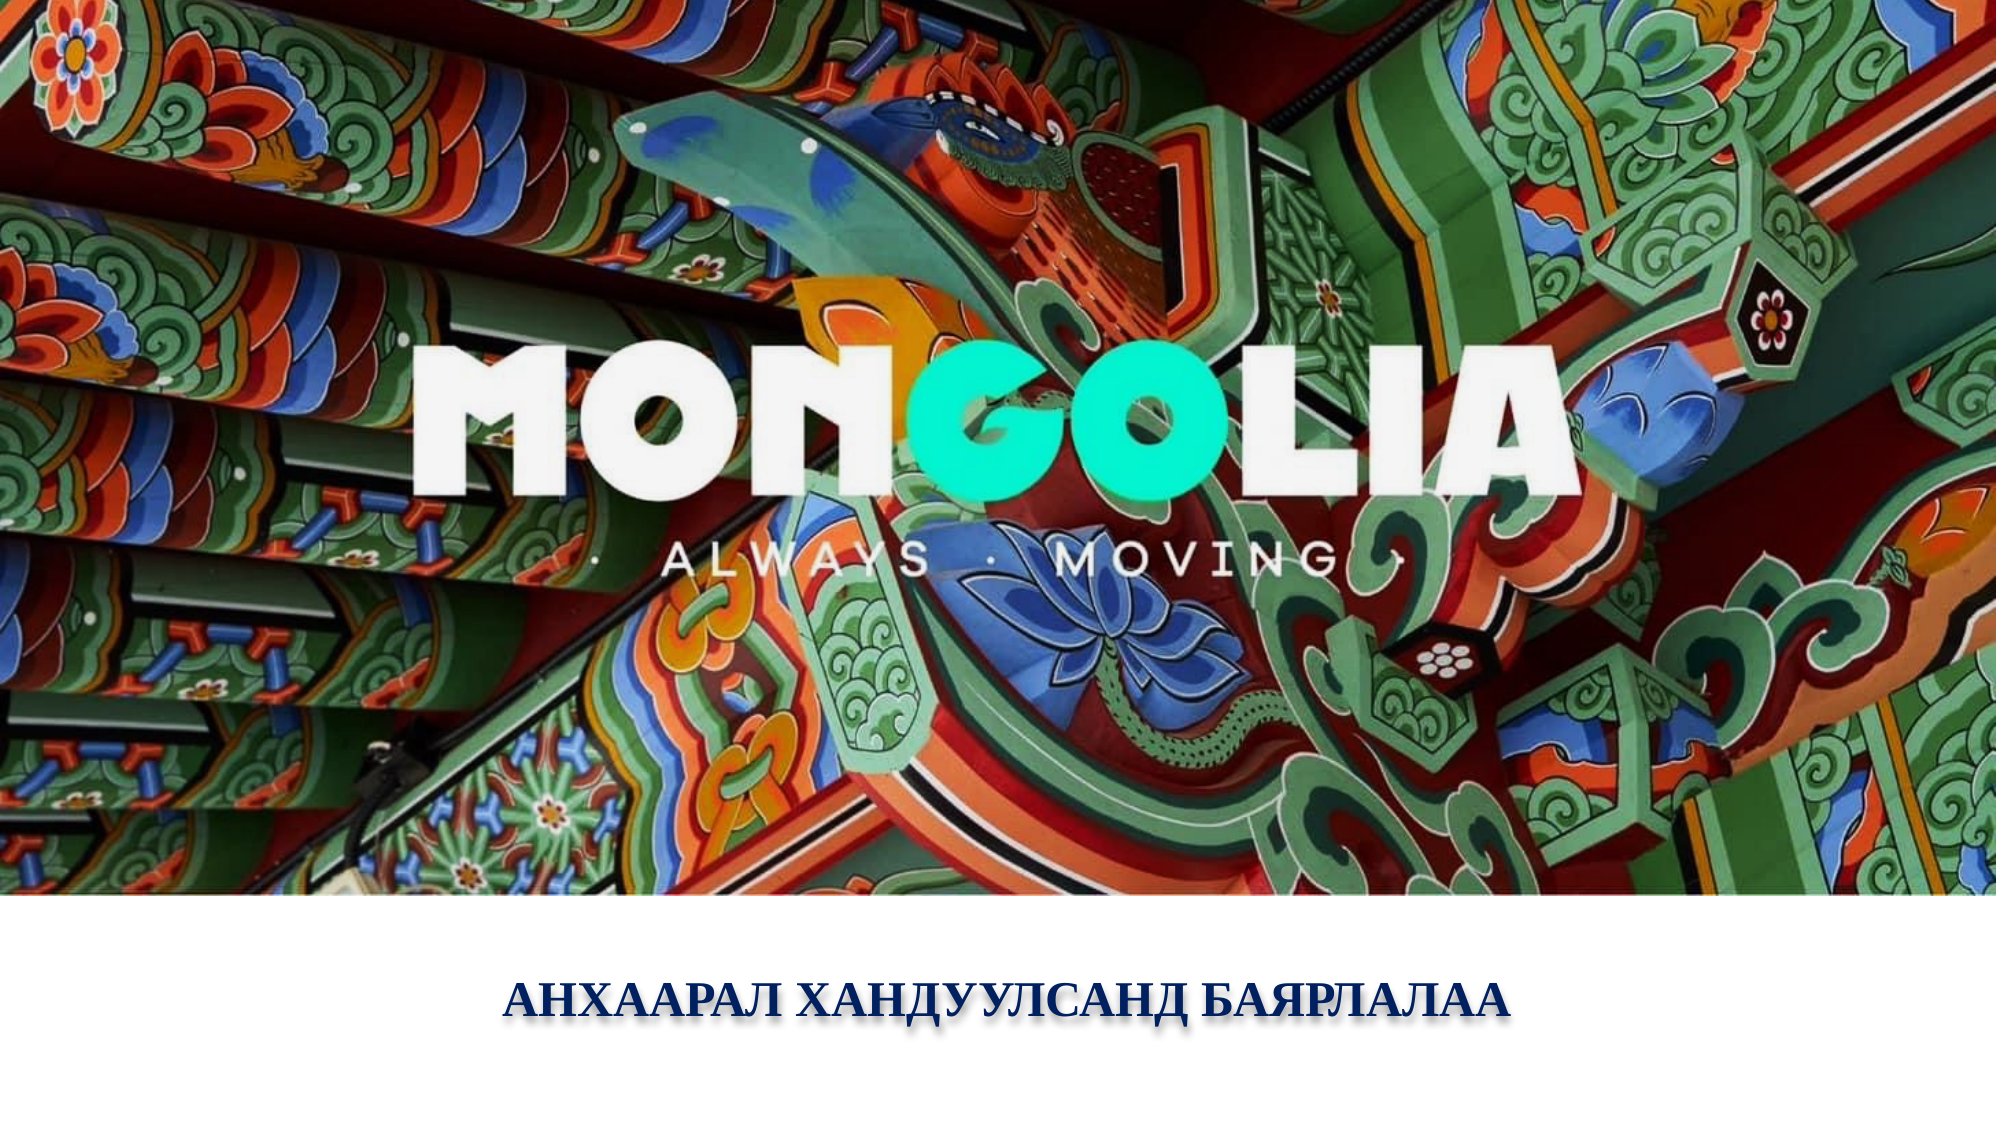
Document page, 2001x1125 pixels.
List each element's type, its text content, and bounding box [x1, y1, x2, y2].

text_box АНХААРАЛ ХАНДУУЛСАНД БАЯРЛАЛАА [63, 954, 1950, 1034]
picture [0, 0, 1996, 896]
